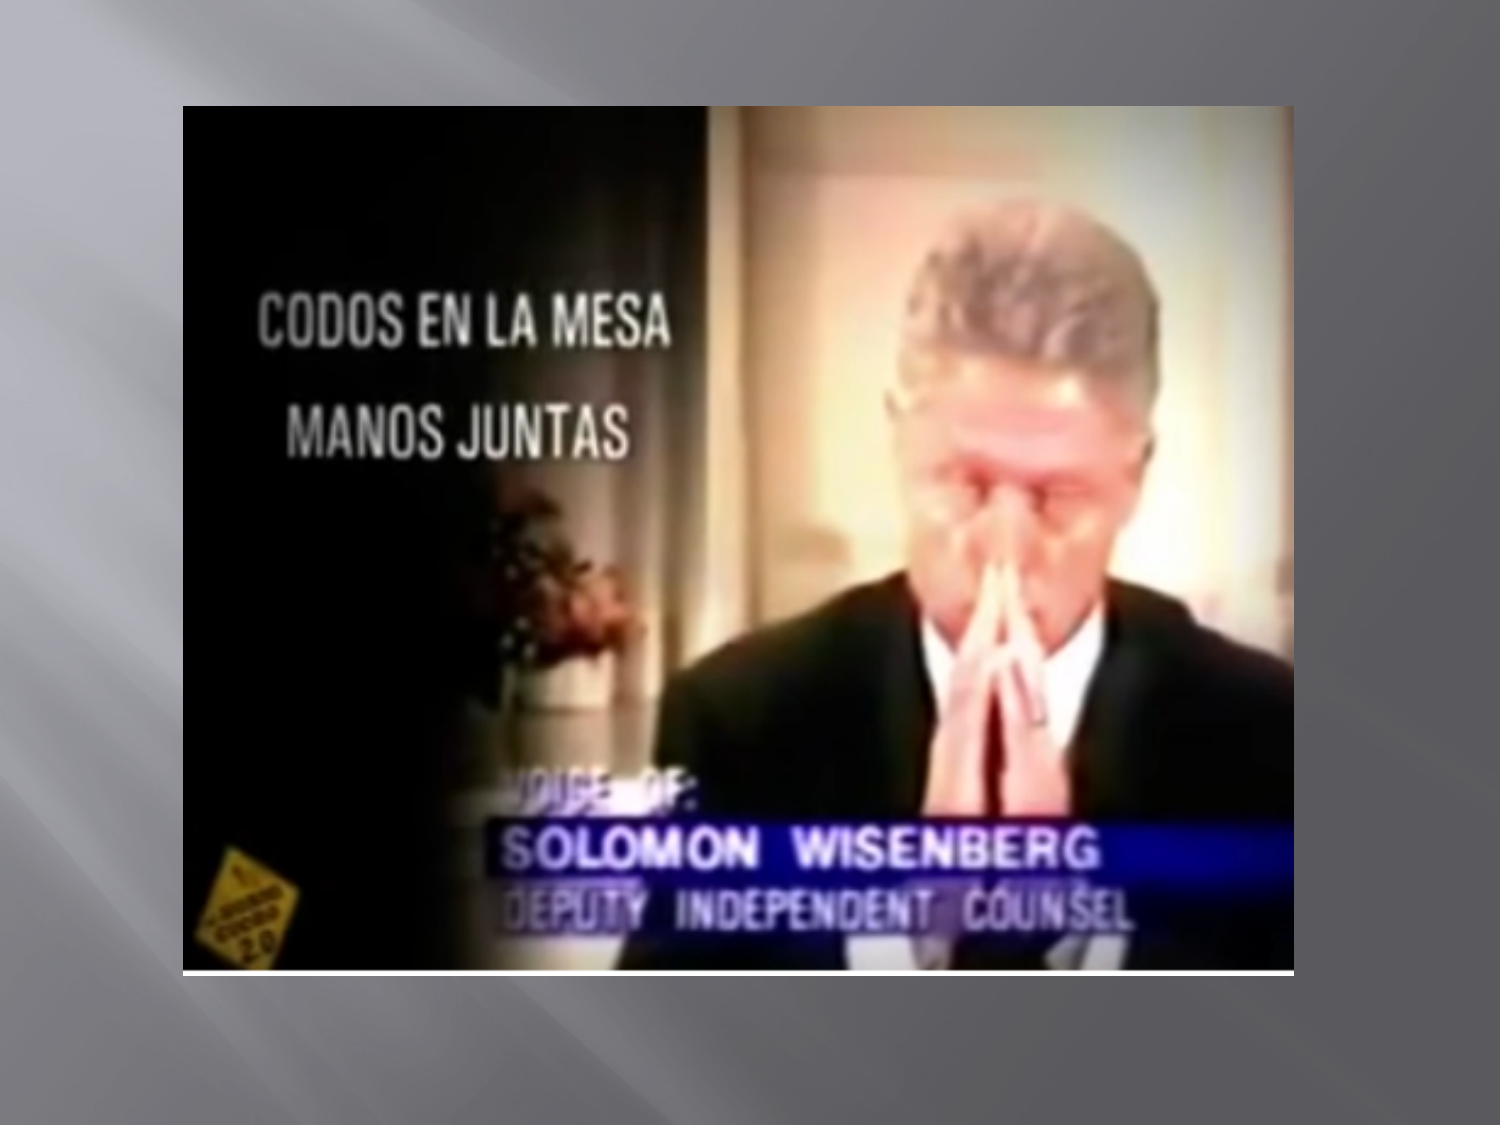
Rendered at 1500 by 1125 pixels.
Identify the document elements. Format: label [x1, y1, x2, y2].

list [182, 106, 1294, 977]
